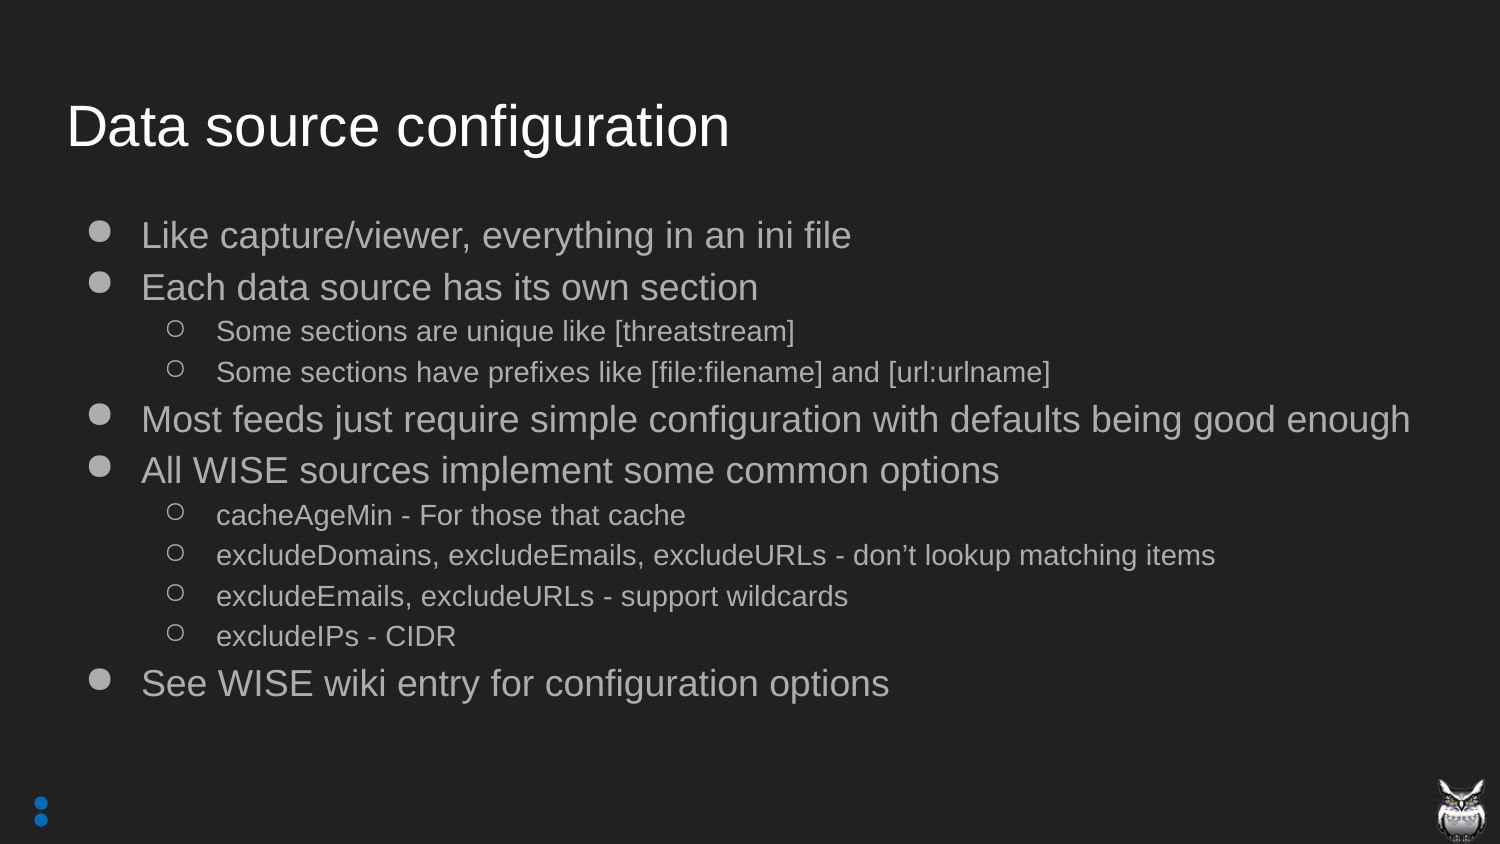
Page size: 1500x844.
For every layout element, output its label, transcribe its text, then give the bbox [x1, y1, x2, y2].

list Like capture/viewer, everything in an ini file Each data source has its own section Some sections are unique like [threatstream] Some sections have prefixes like [file:filename] and [url:urlname] Most feeds just require simple configuration with defaults being good enough All WISE sources implement some common options cacheAgeMin - For those that cache excludeDomains, excludeEmails, excludeURLs - don’t lookup matching items excludeEmails, excludeURLs - support wildcards excludeIPs - CIDR See WISE wiki entry for configuration options [51, 189, 1449, 750]
title Data source configuration [51, 72, 1449, 167]
picture [1436, 779, 1487, 844]
